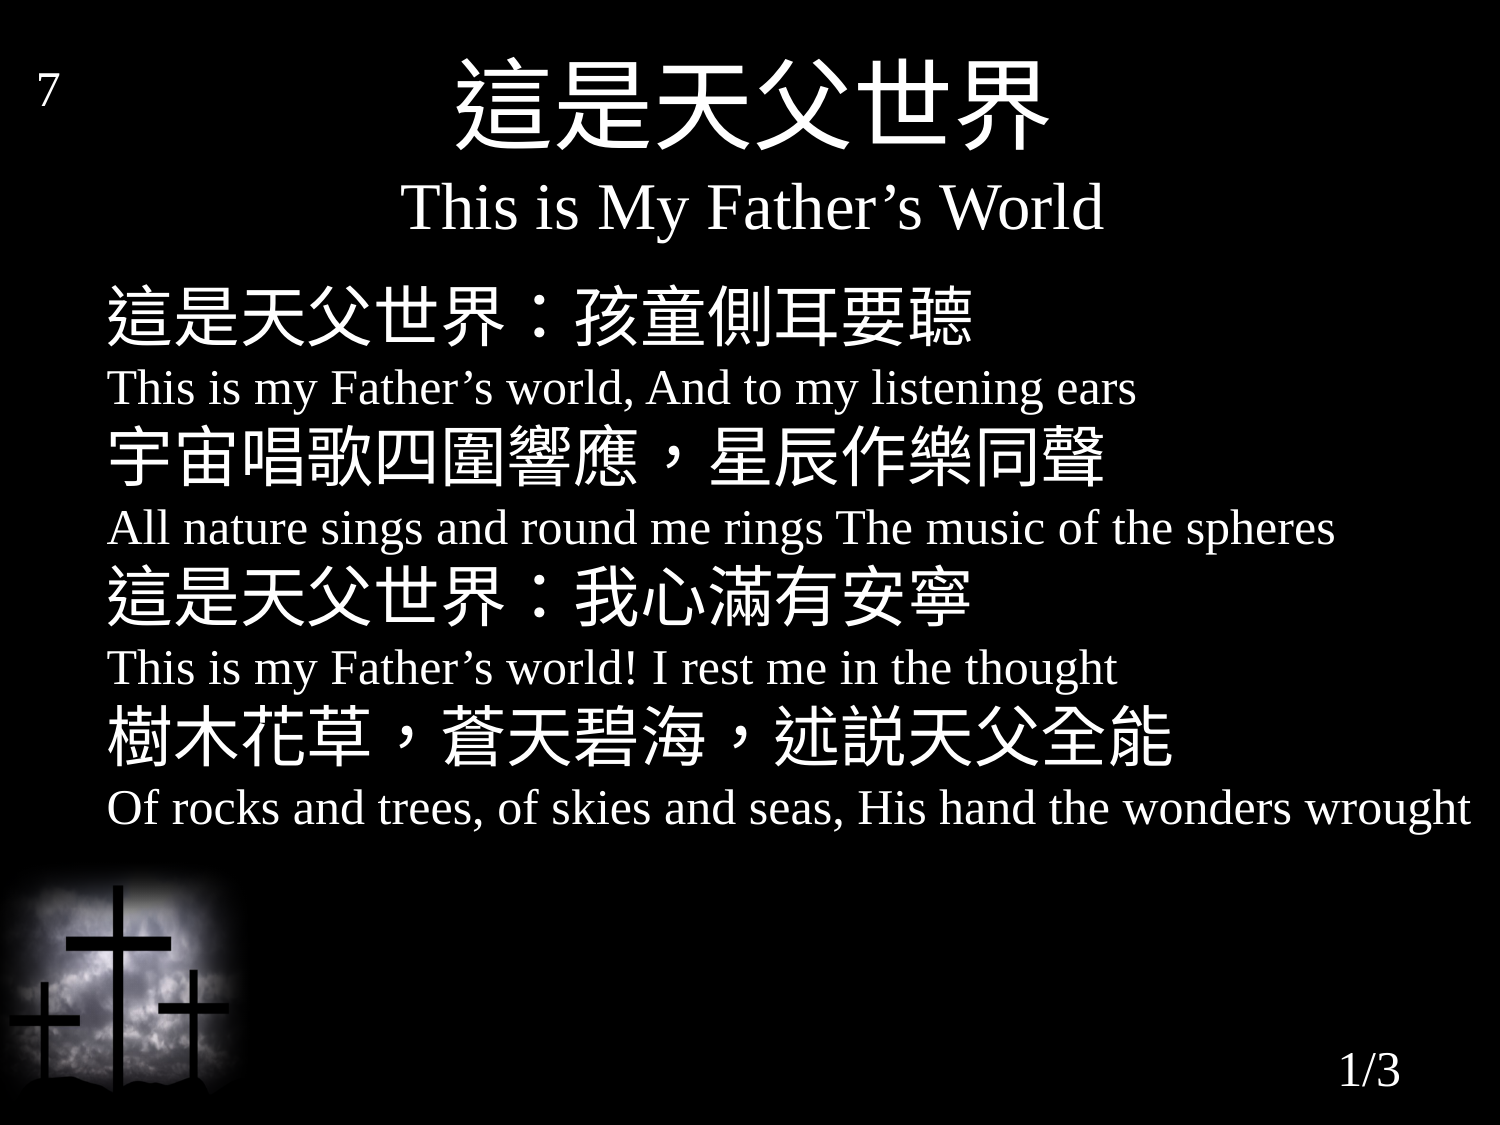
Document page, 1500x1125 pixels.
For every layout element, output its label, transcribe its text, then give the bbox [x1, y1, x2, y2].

text_box 這是天父世界：孩童側耳要聼 This is my Father’s world, And to my listening ears 宇宙唱歌四圍響應，星辰作樂同聲 All nature sings and round me rings The music of the spheres 這是天父世界：我心滿有安寧 This is my Father’s world! I rest me in the thought 樹木花草，蒼天碧海，述説天父全能 Of rocks and trees, of skies and seas, His hand the wonders wrought [91, 267, 1500, 843]
text_box 這是天父世界 This is My Father’s World [213, 35, 1293, 251]
text_box 1/3 [1322, 1029, 1500, 1104]
text_box 7 [21, 49, 214, 124]
picture [0, 856, 256, 1125]
